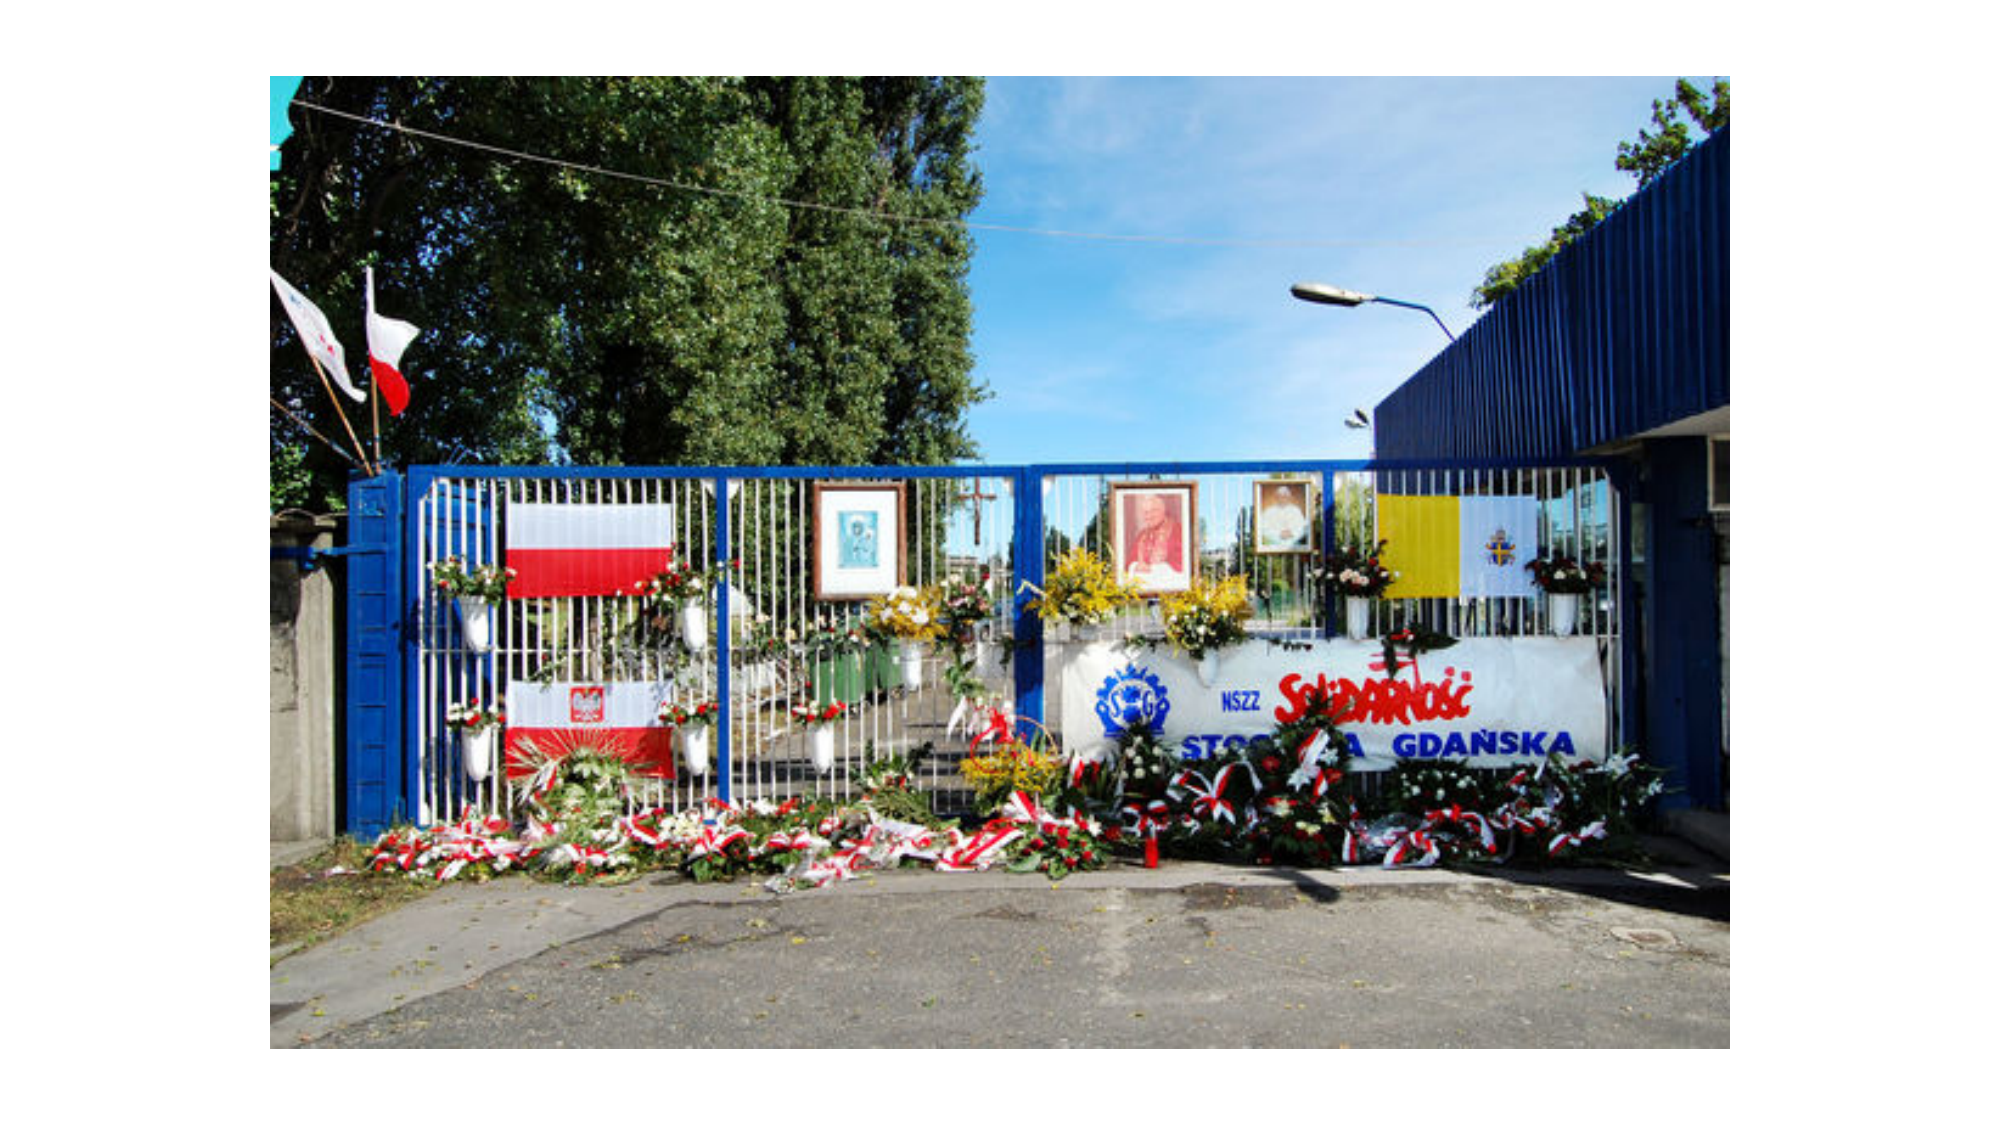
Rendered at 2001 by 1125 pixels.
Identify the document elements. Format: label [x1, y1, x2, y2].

picture [270, 76, 1730, 1049]
